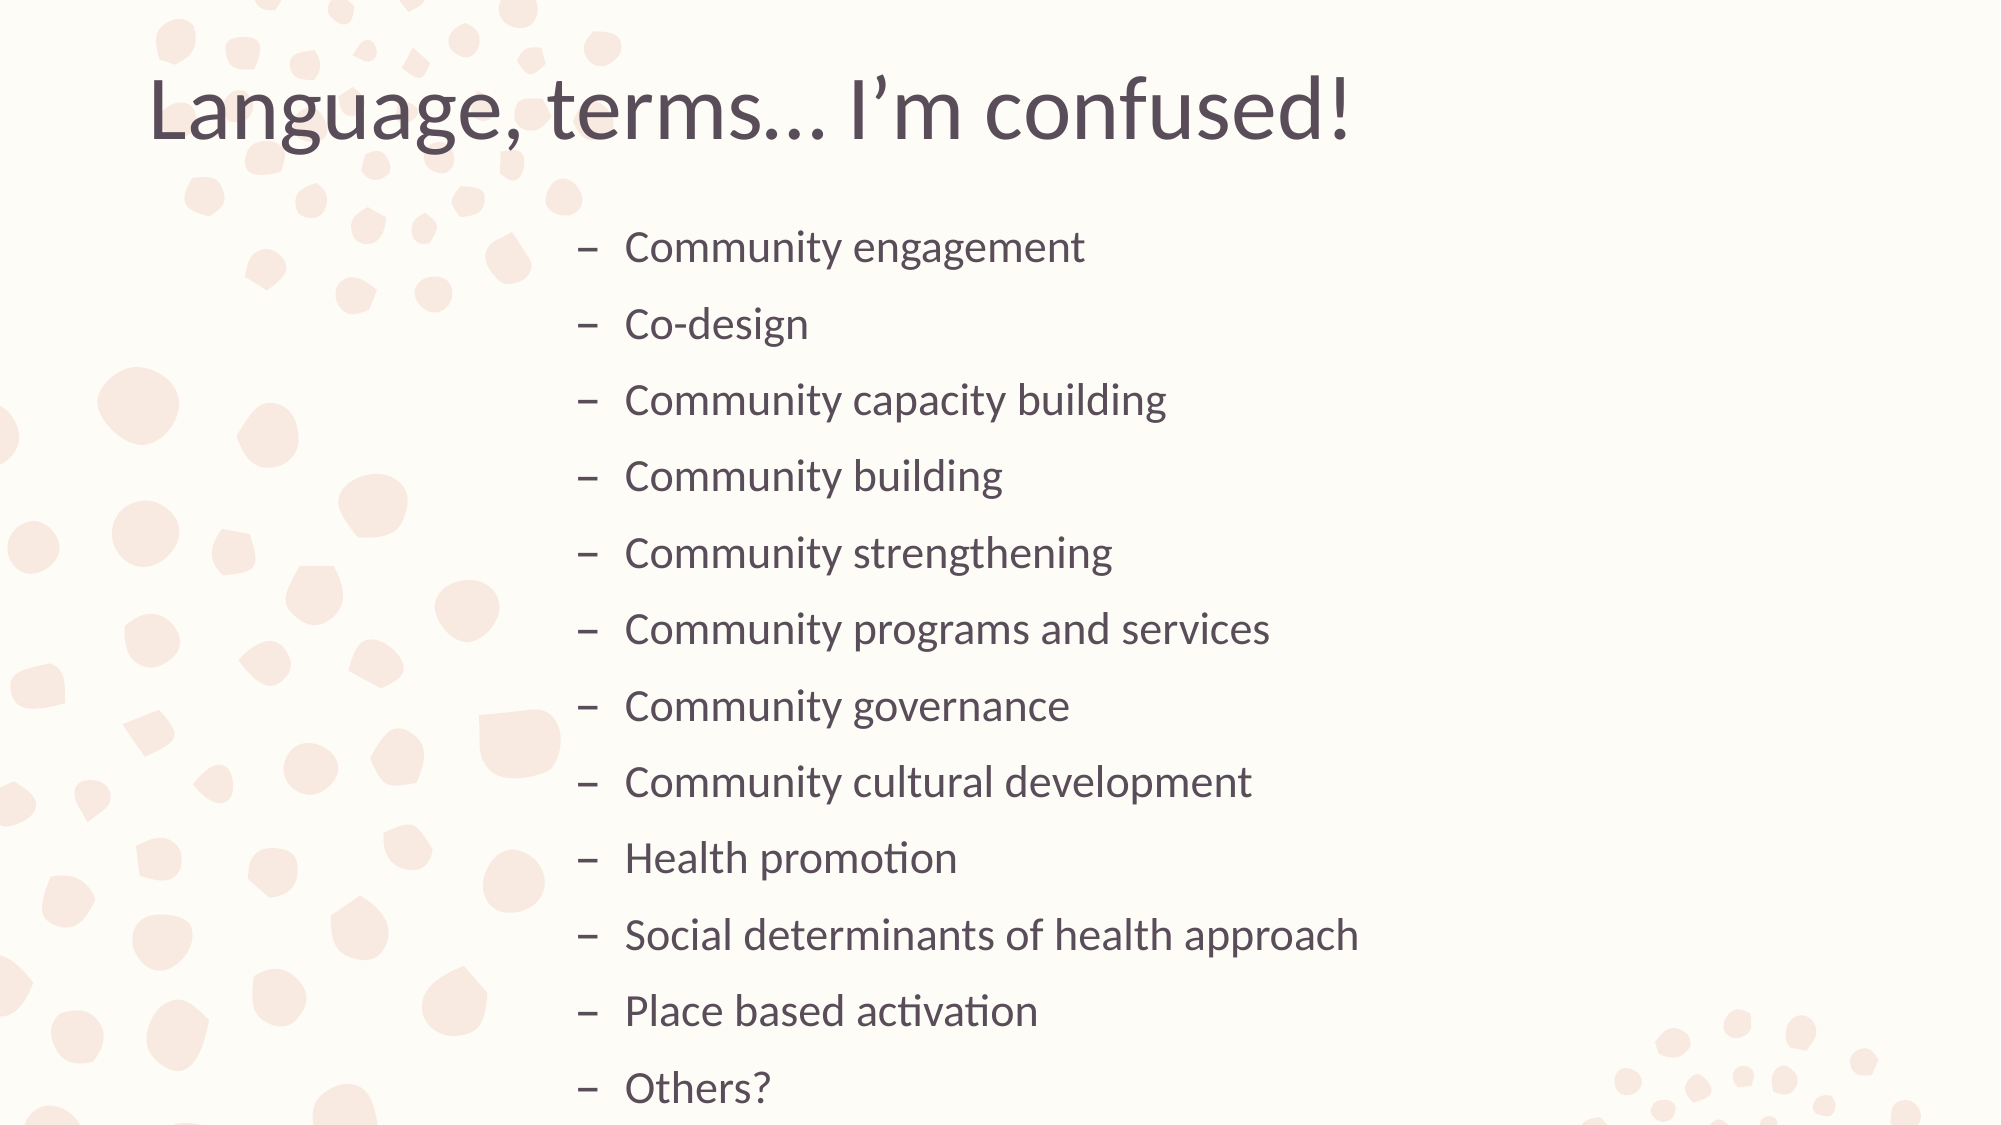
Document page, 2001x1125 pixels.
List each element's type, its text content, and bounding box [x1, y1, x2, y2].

title Language, terms… I’m confused! [133, 44, 1594, 301]
list Community engagement Co-design Community capacity building Community building Community strengthening Community programs and services Community governance Community cultural development Health promotion Social determinants of health approach Place based activation Others? [561, 203, 1902, 1125]
